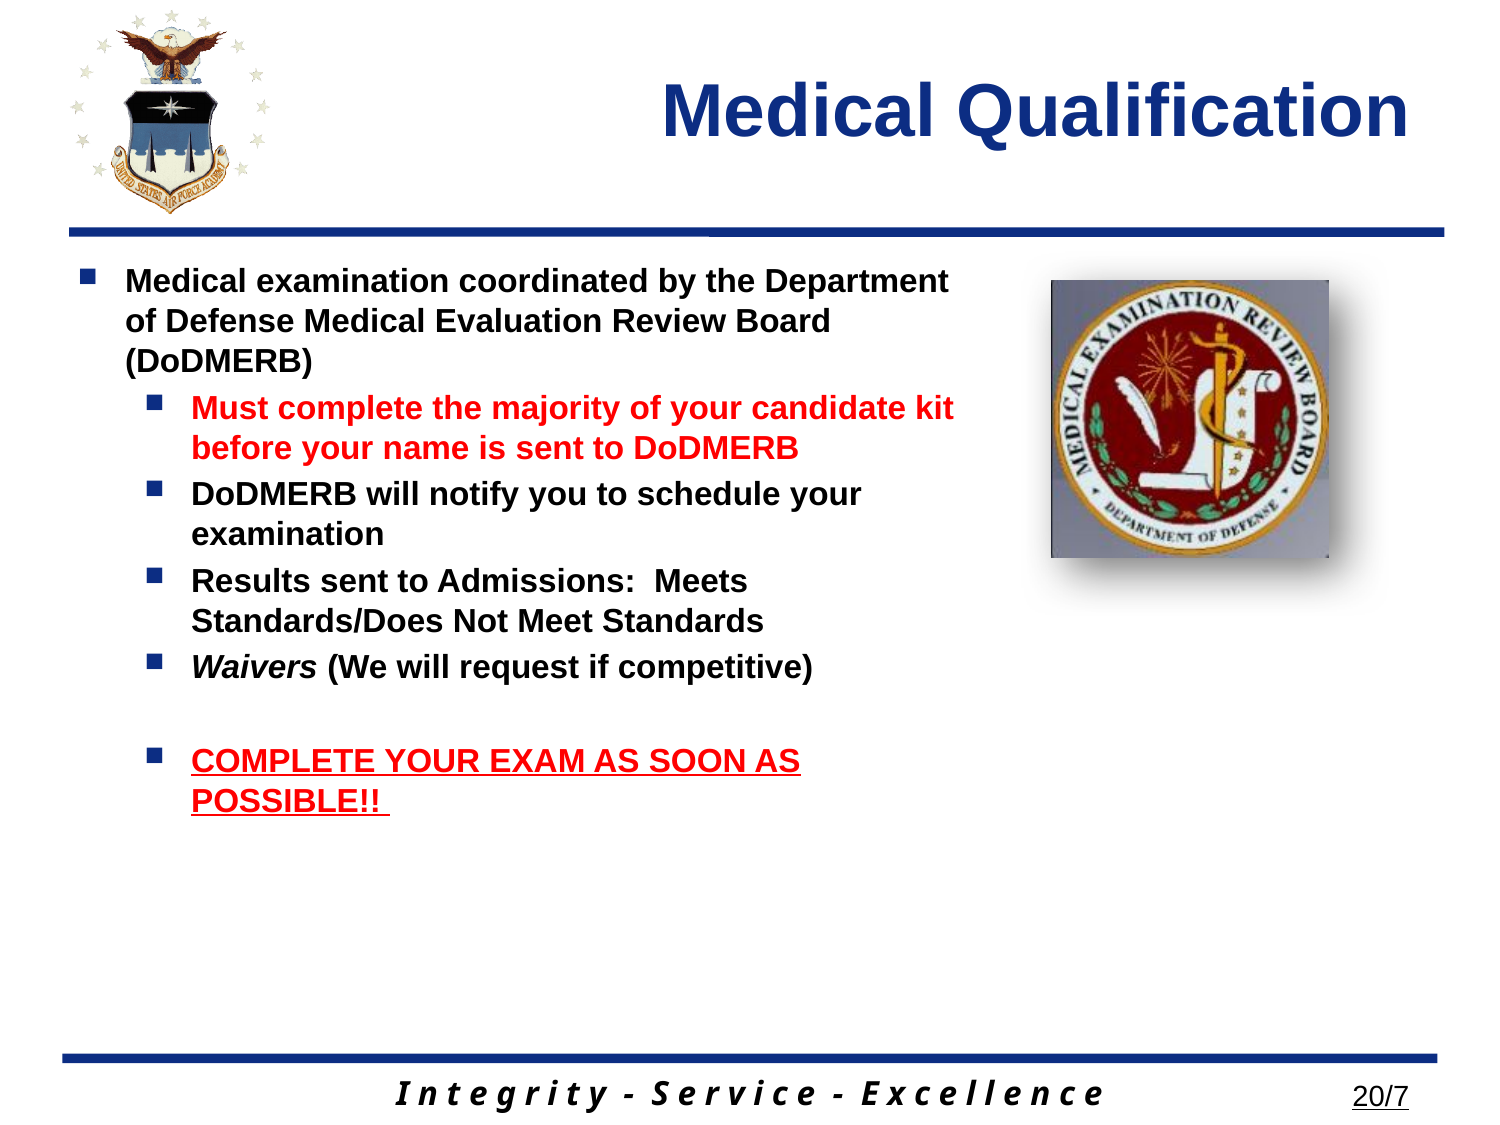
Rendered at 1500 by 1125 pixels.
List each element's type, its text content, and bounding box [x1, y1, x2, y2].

list Medical examination coordinated by the Department of Defense Medical Evaluation Review Board (DoDMERB) Must complete the majority of your candidate kit before your name is sent to DoDMERB DoDMERB will notify you to schedule your examination Results sent to Admissions: Meets Standards/Does Not Meet Standards Waivers (We will request if competitive) COMPLETE YOUR EXAM AS SOON AS POSSIBLE!! [62, 251, 984, 852]
picture [1051, 280, 1329, 558]
picture [63, 0, 275, 222]
title Medical Qualification [313, 12, 1427, 201]
slide_number 20/7 [1261, 1070, 1500, 1125]
